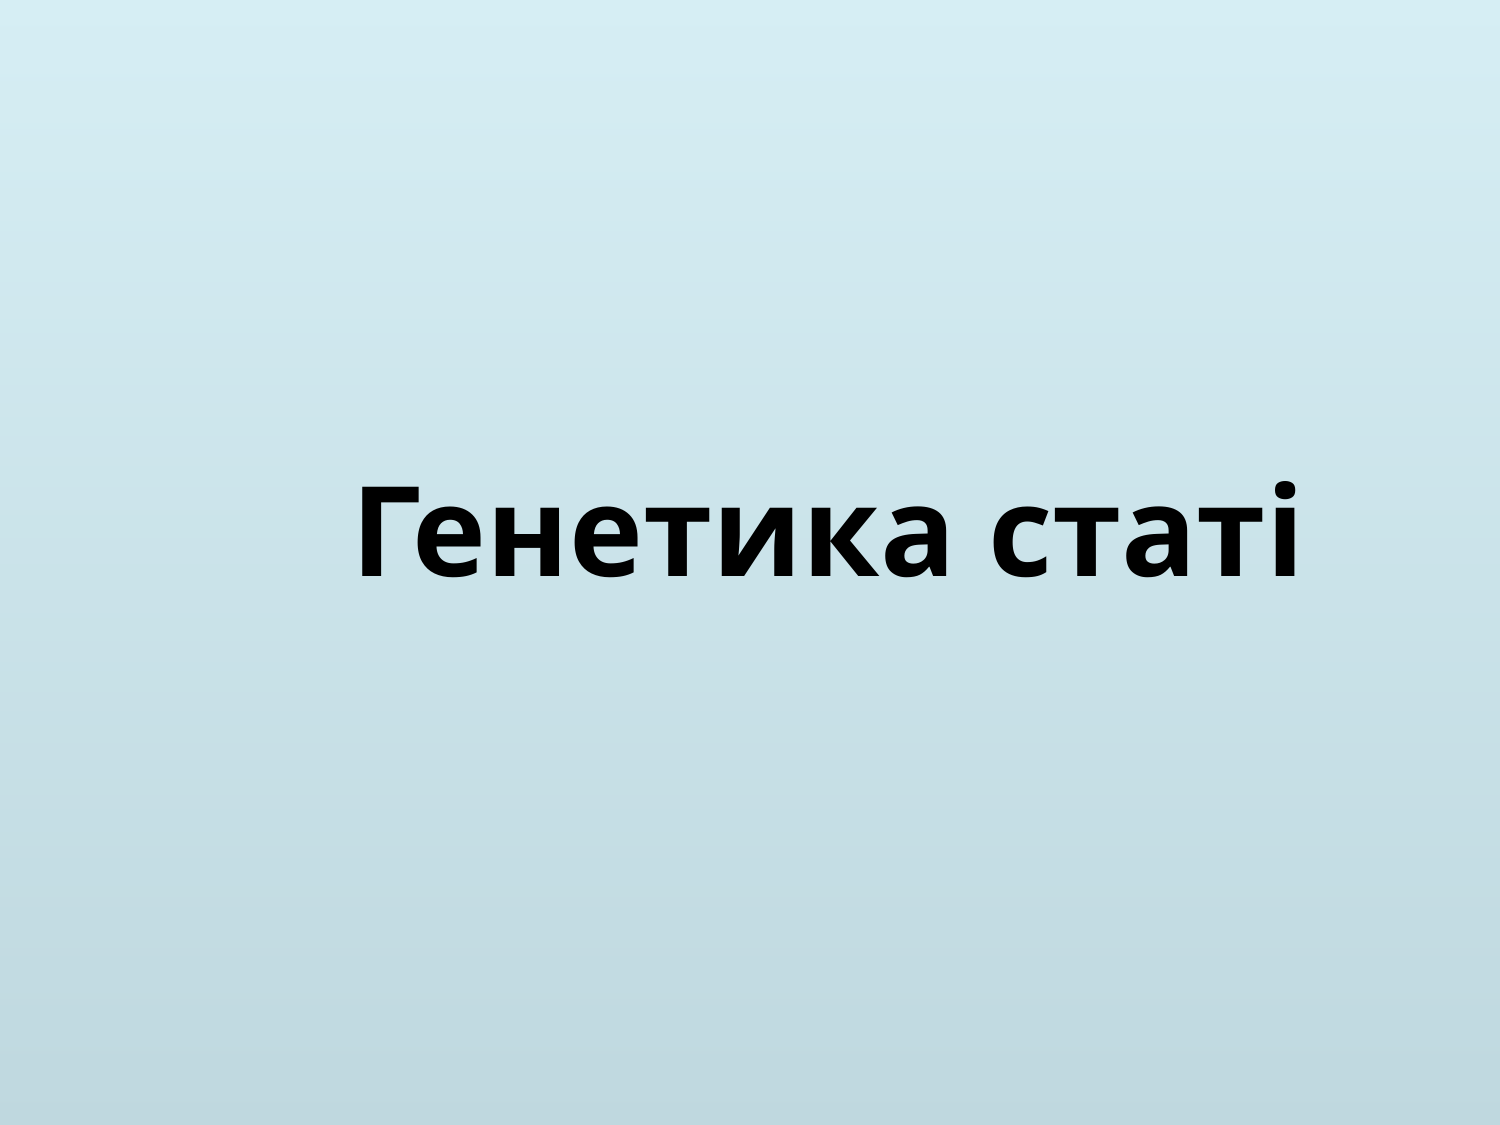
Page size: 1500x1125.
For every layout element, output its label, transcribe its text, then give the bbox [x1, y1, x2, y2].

title Генетика статі [265, 444, 1391, 607]
